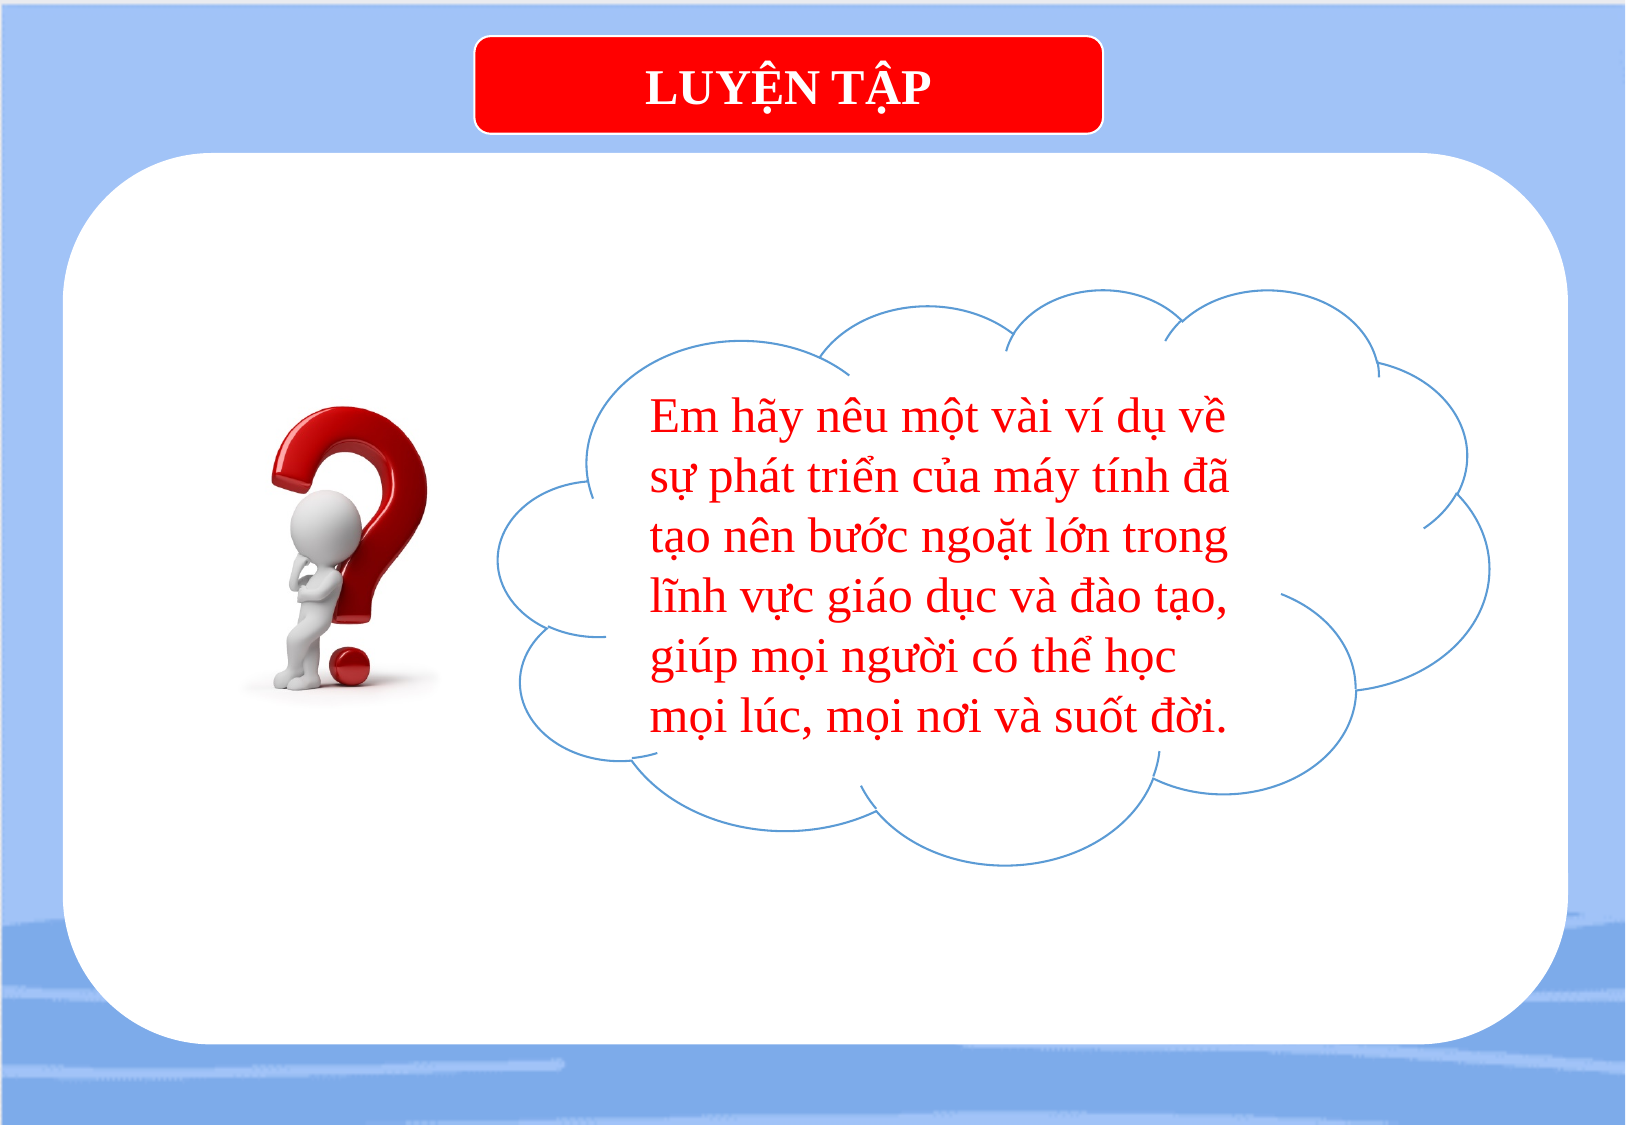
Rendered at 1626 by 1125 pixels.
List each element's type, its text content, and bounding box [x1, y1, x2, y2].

text_box [62, 152, 1569, 1045]
text_box Em hãy nêu một vài ví dụ về sự phát triển của máy tính đã tạo nên bước ngoặt lớn trong lĩnh vực giáo dục và đào tạo, giúp mọi người có thể học mọi lúc, mọi nơi và suốt đời. [496, 289, 1491, 867]
text_box LUYỆN TẬP [473, 35, 1105, 135]
picture [0, 0, 1626, 1125]
